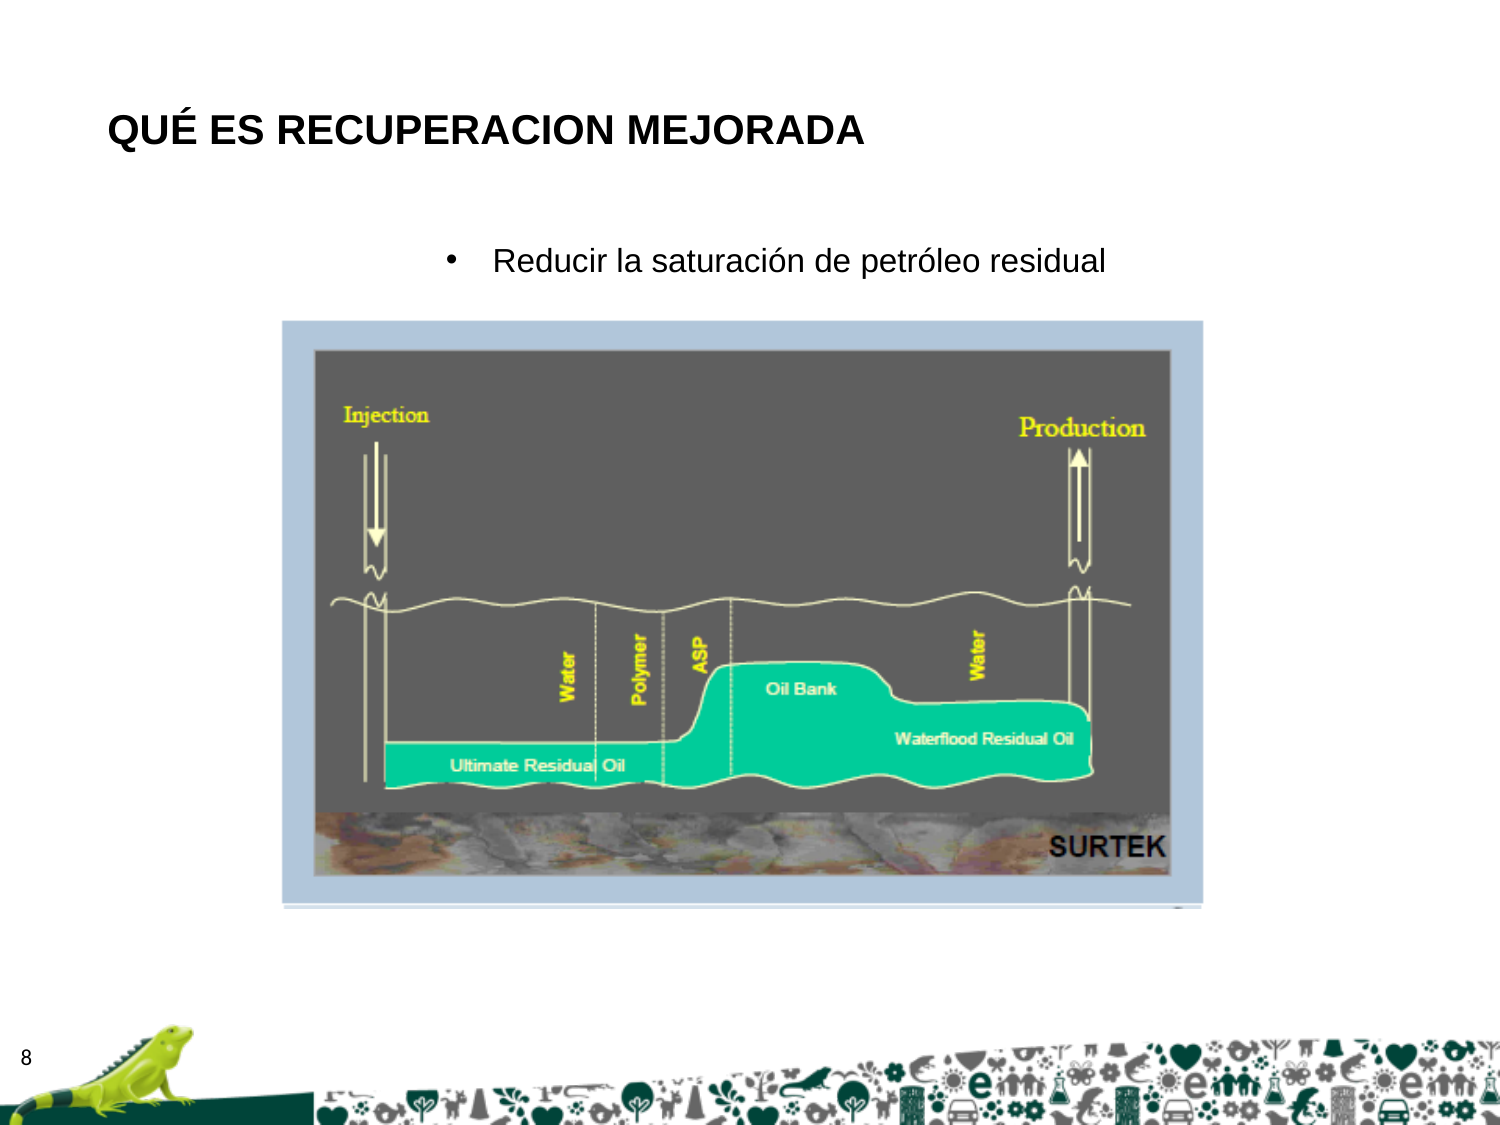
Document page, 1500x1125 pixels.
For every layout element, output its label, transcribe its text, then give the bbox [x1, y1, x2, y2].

text_box QUÉ ES RECUPERACION MEJORADA [17, 95, 1341, 160]
slide_number 8 [5, 1035, 113, 1083]
picture [0, 1023, 1500, 1125]
text_box Reducir la saturación de petróleo residual [431, 231, 1140, 287]
picture [277, 314, 1211, 909]
